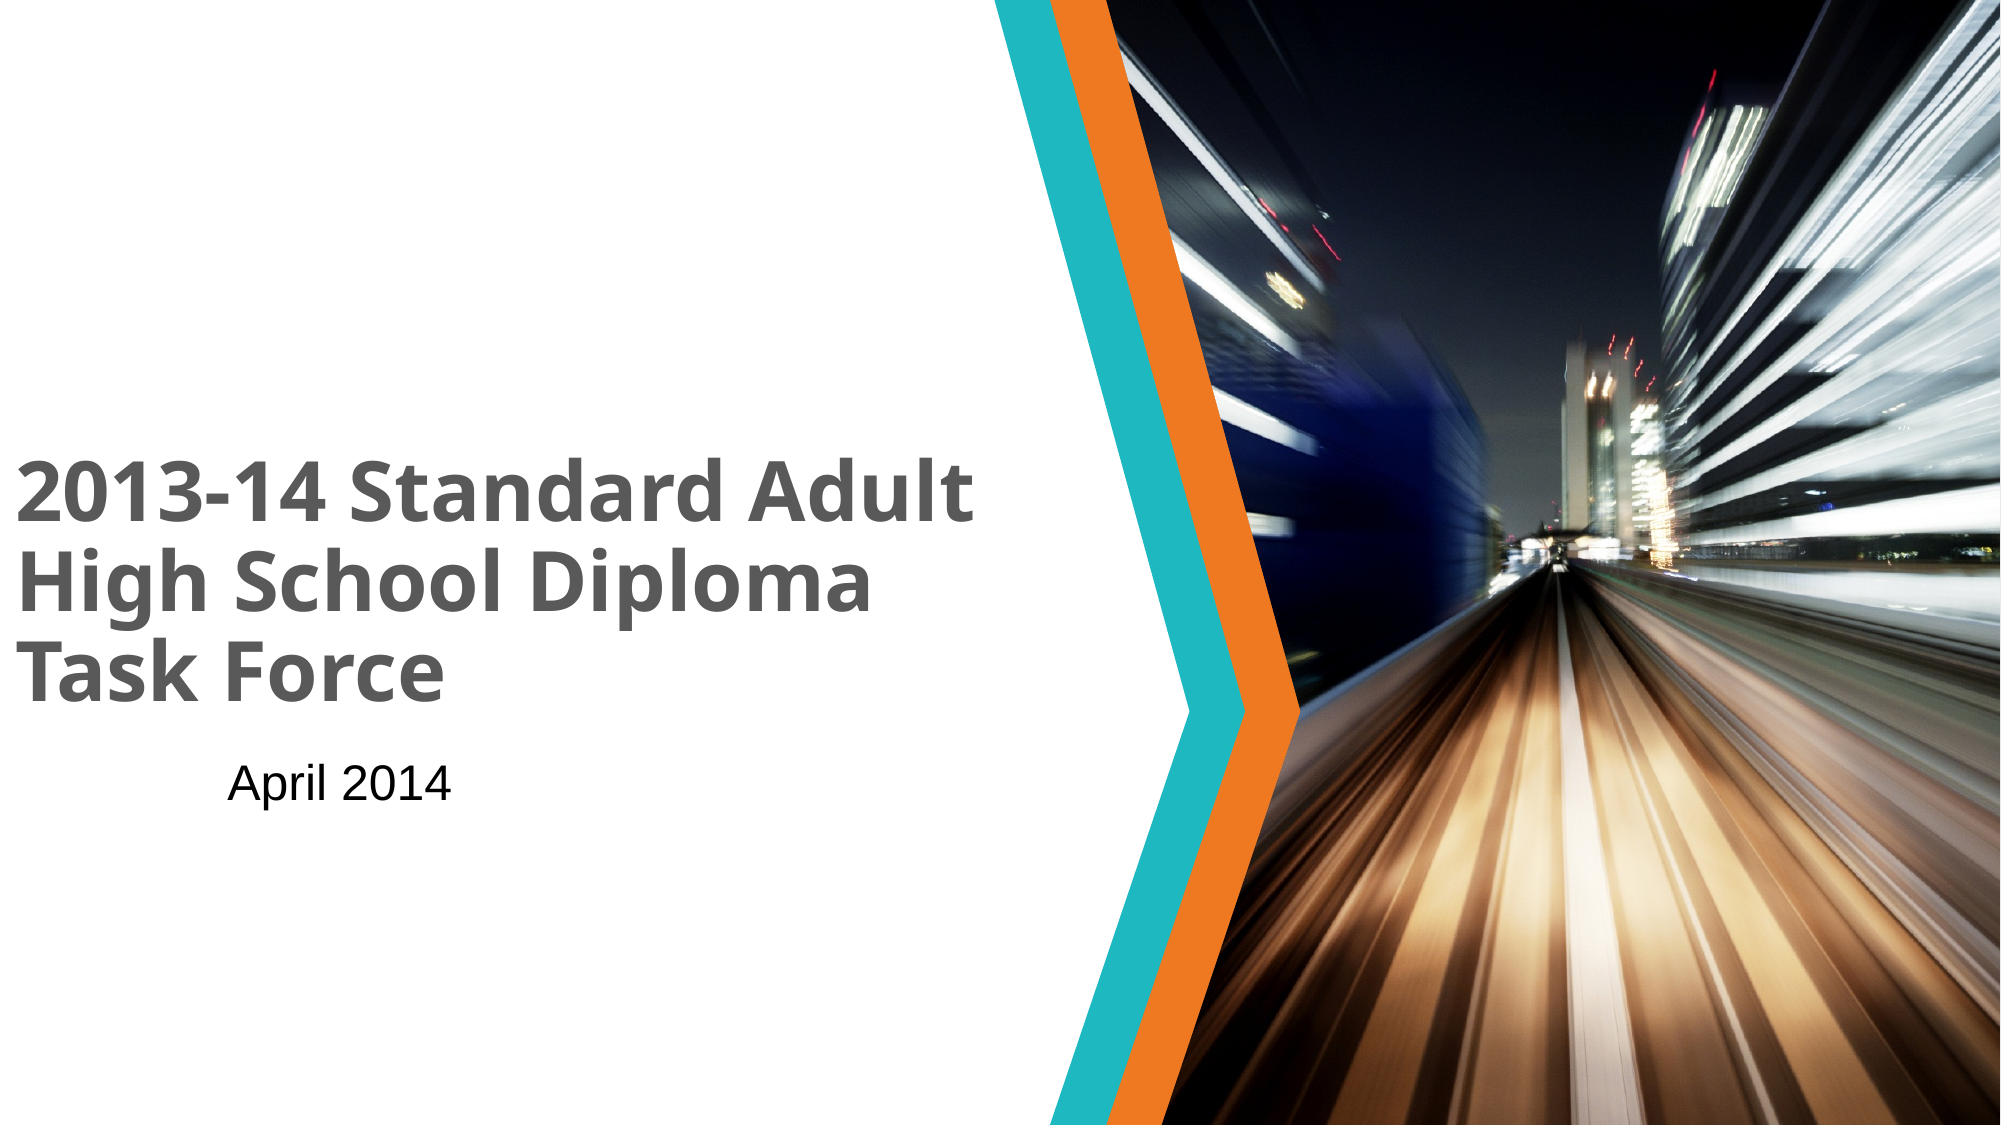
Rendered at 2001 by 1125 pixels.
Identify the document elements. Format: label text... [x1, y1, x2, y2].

subtitle April 2014 [212, 750, 1053, 1013]
picture [1106, 0, 2000, 1125]
title 2013-14 Standard Adult High School Diploma Task Force [0, 50, 1053, 728]
